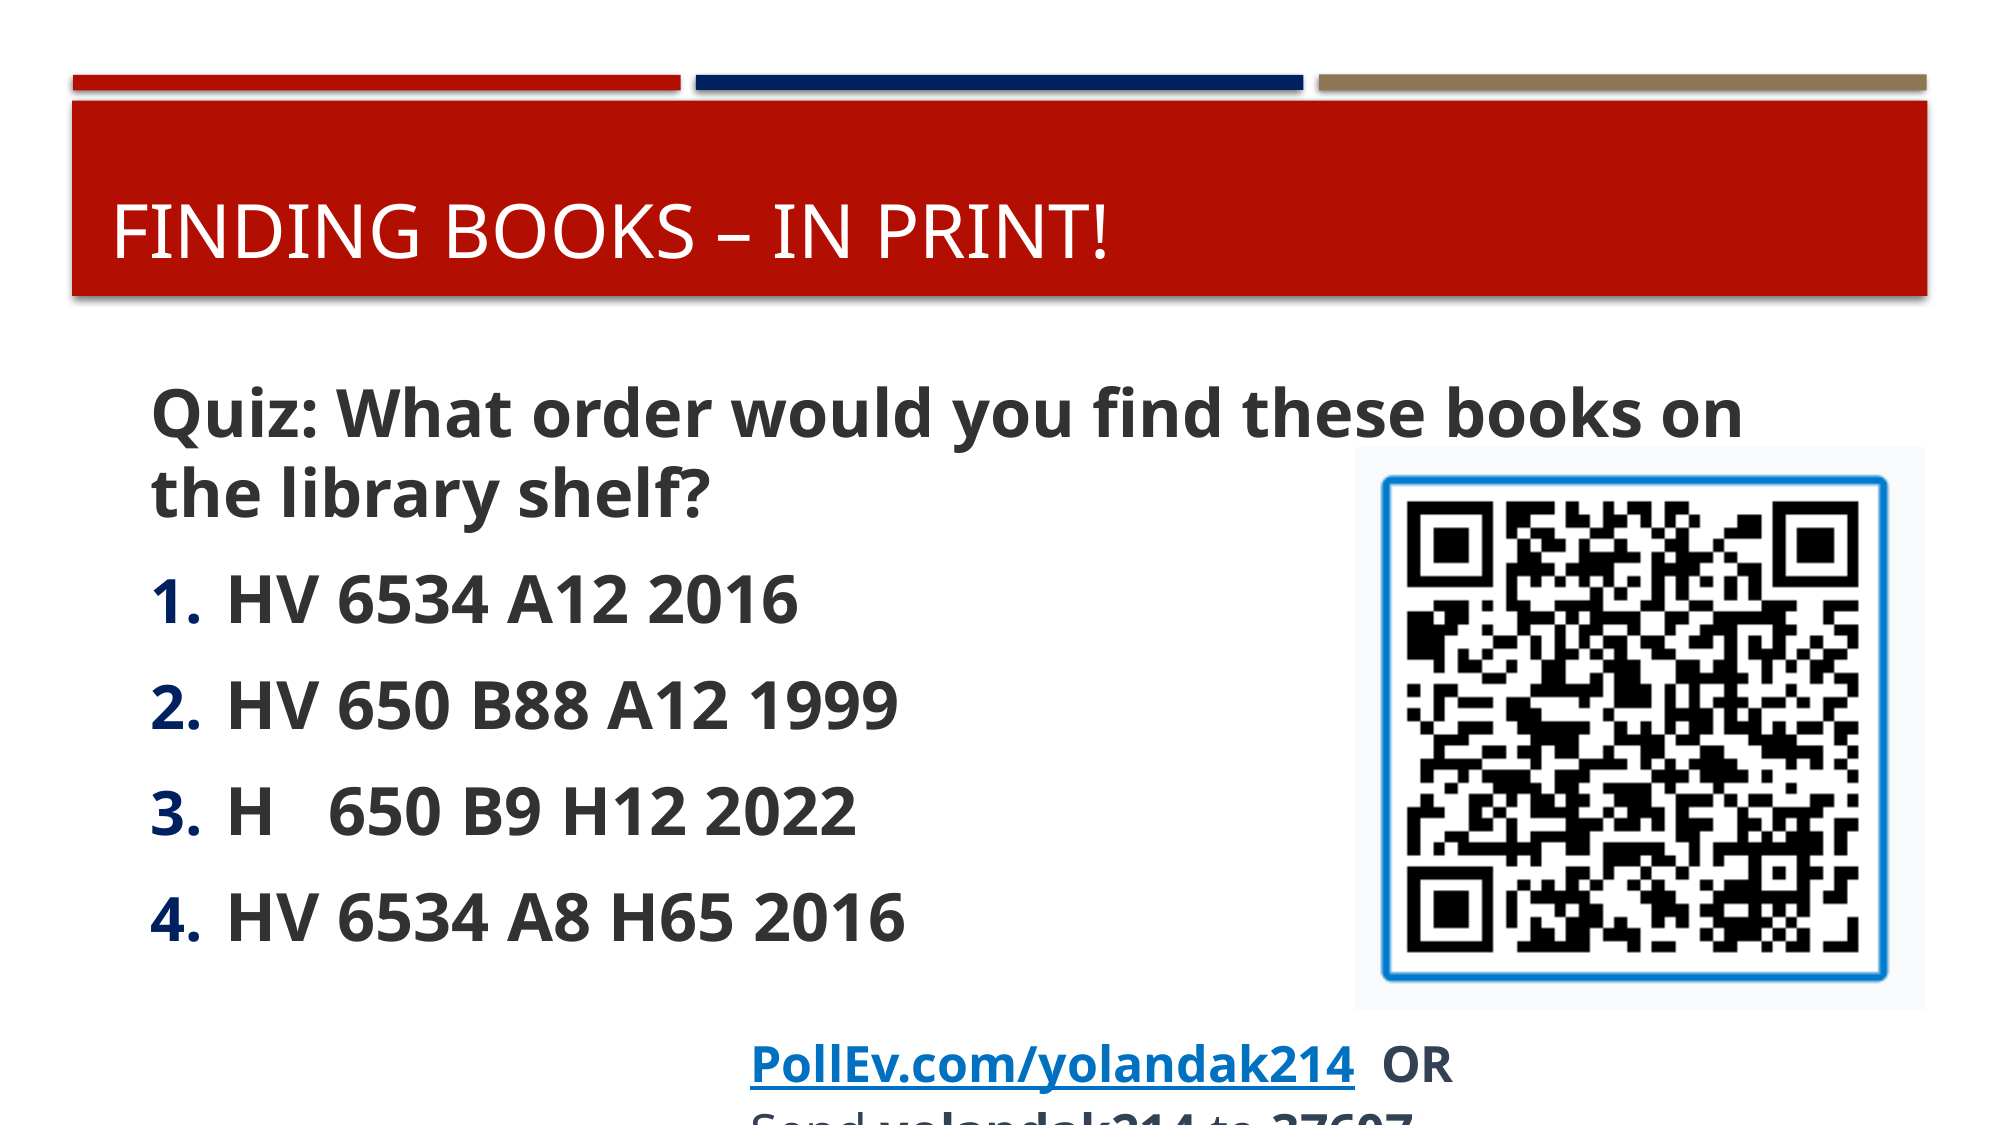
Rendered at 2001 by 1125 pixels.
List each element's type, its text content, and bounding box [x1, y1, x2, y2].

title Finding books – in print! [95, 115, 1905, 282]
text_box PollEv.com​/yolandak214 OR Send yolandak214 to 37607 [735, 1024, 2000, 1125]
list Quiz: What order would you find these books on the library shelf? HV 6534 A12 2016 HV 650 B88 A12 1999 H 650 B9 H12 2022 HV 6534 A8 H65 2016 [32, 384, 1828, 1023]
picture [1354, 446, 1925, 1011]
